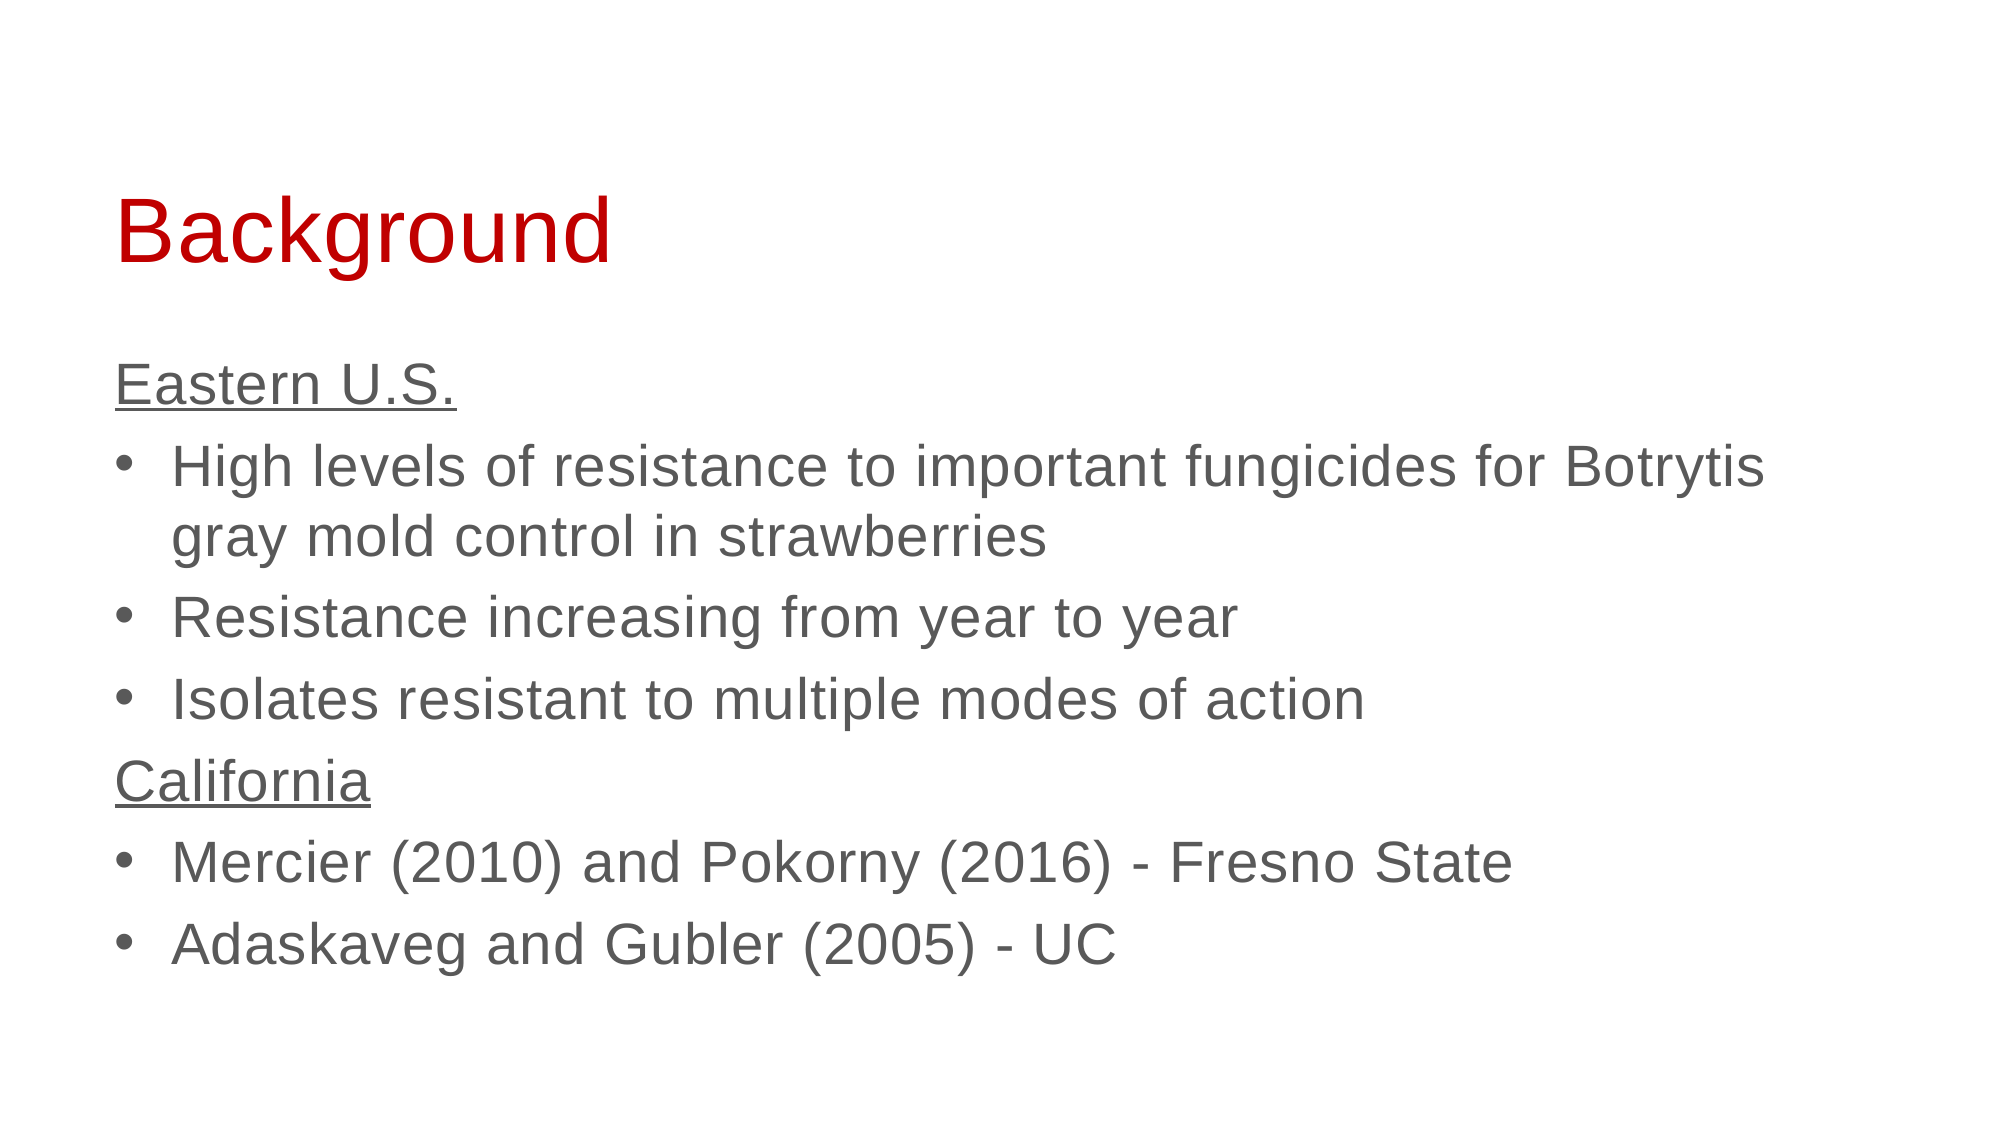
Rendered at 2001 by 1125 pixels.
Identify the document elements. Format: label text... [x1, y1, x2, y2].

title Background [99, 121, 1900, 309]
list Eastern U.S. High levels of resistance to important fungicides for Botrytis gray mold control in strawberries Resistance increasing from year to year Isolates resistant to multiple modes of action California Mercier (2010) and Pokorny (2016) - Fresno State Adaskaveg and Gubler (2005) - UC [99, 338, 1900, 1021]
